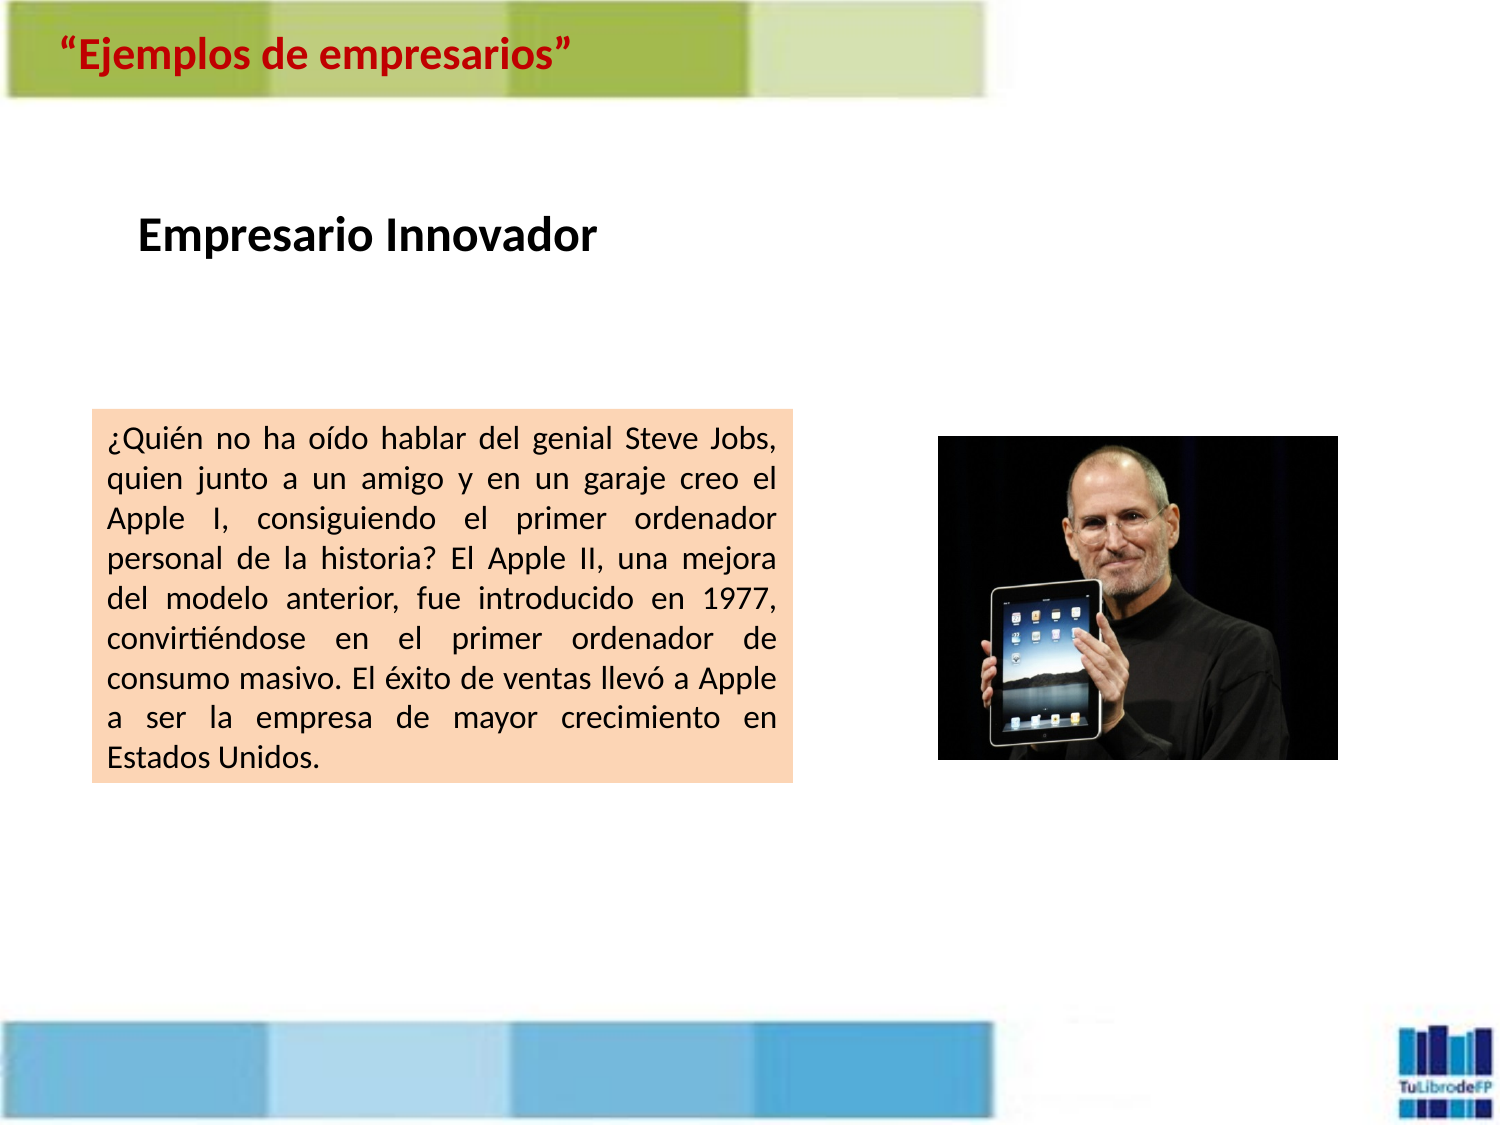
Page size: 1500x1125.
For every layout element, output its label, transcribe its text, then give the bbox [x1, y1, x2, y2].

text_box ¿Quién no ha oído hablar del genial Steve Jobs, quien junto a un amigo y en un garaje creo el Apple I, consiguiendo el primer ordenador personal de la historia? El Apple II, una mejora del modelo anterior, fue introducido en 1977, convirtiéndose en el primer ordenador de consumo masivo. El éxito de ventas llevó a Apple a ser la empresa de mayor crecimiento en Estados Unidos. [92, 408, 793, 783]
picture [0, 0, 1500, 1125]
text_box “Ejemplos de empresarios” [43, 4, 1363, 97]
text_box Empresario Innovador [90, 193, 646, 269]
